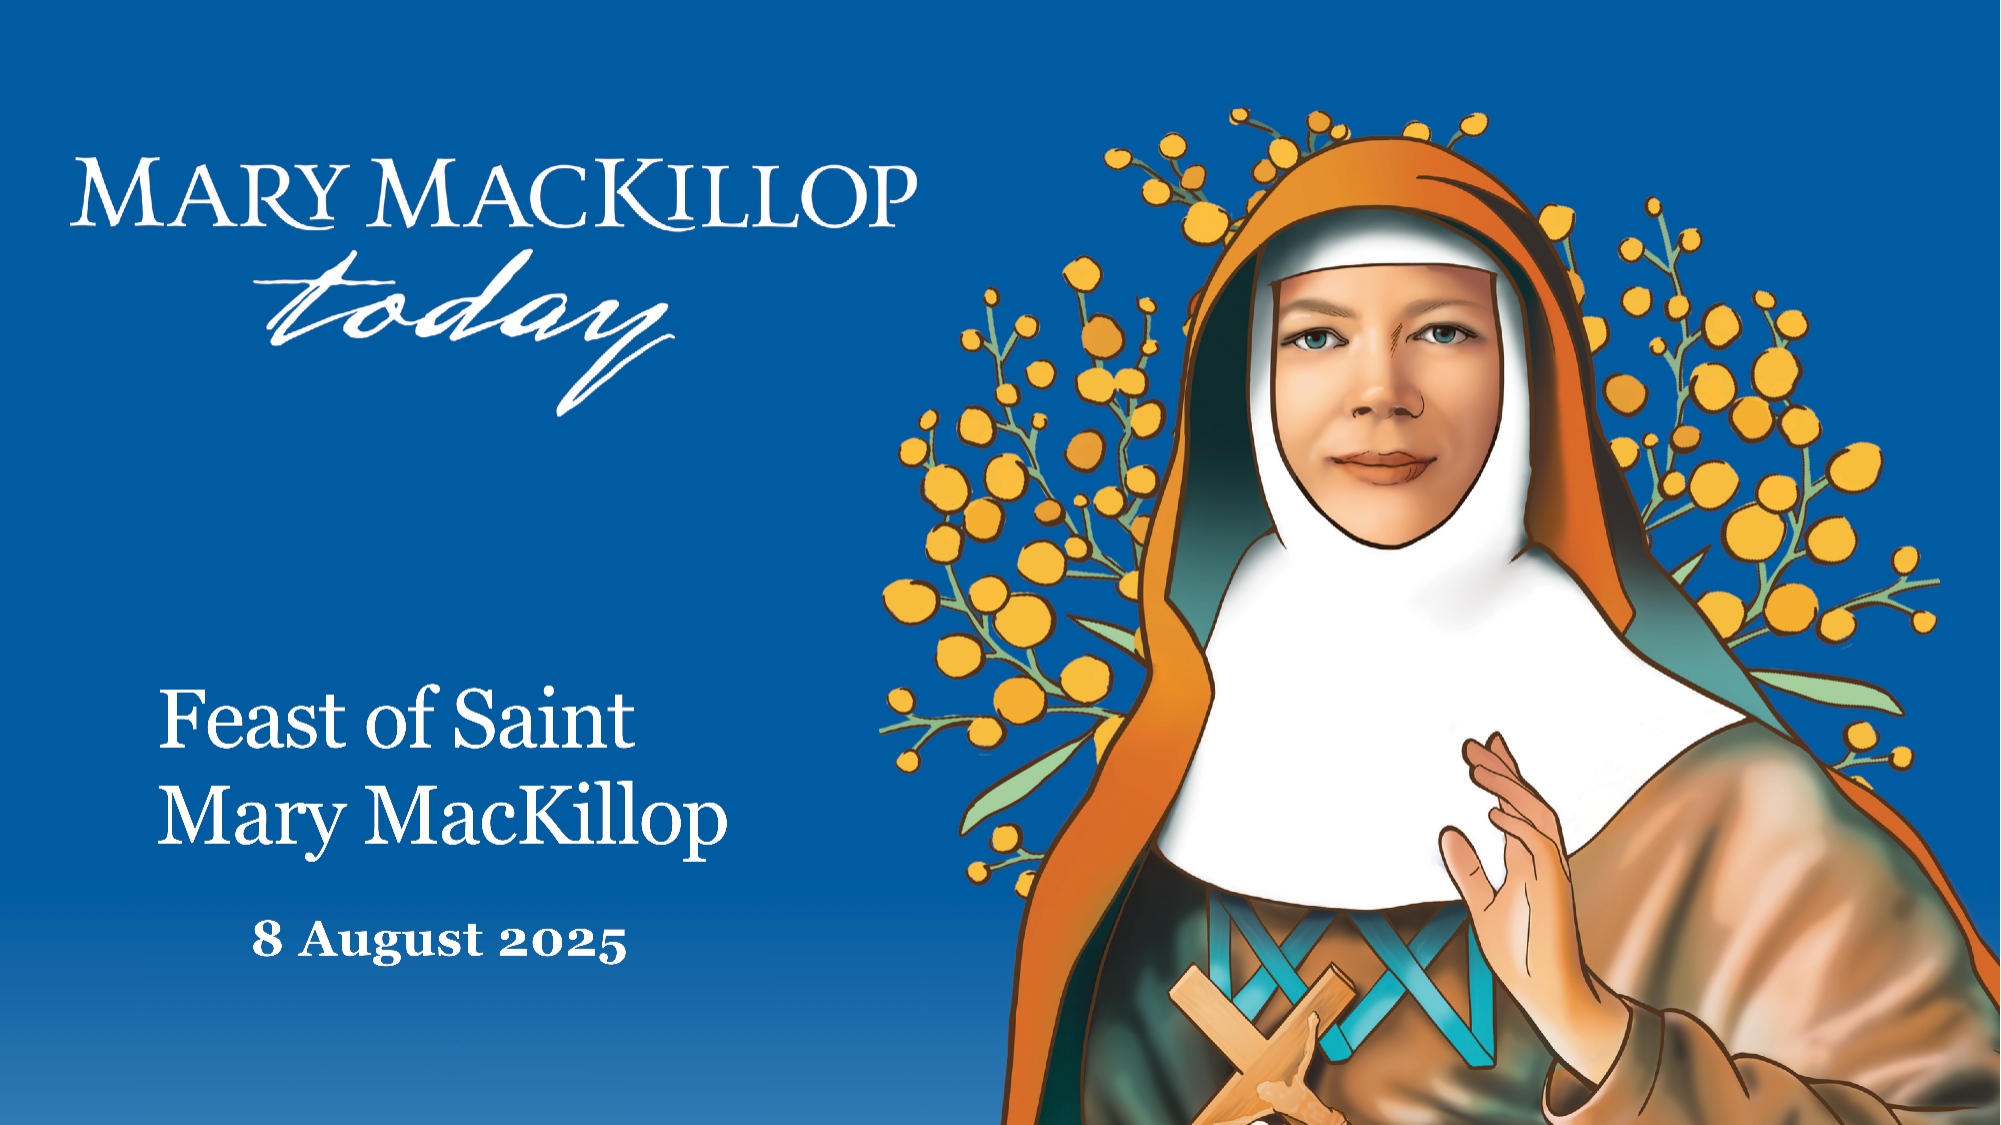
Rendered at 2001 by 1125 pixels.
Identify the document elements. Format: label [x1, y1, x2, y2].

title [249, 184, 1750, 576]
picture [0, 0, 2000, 1125]
